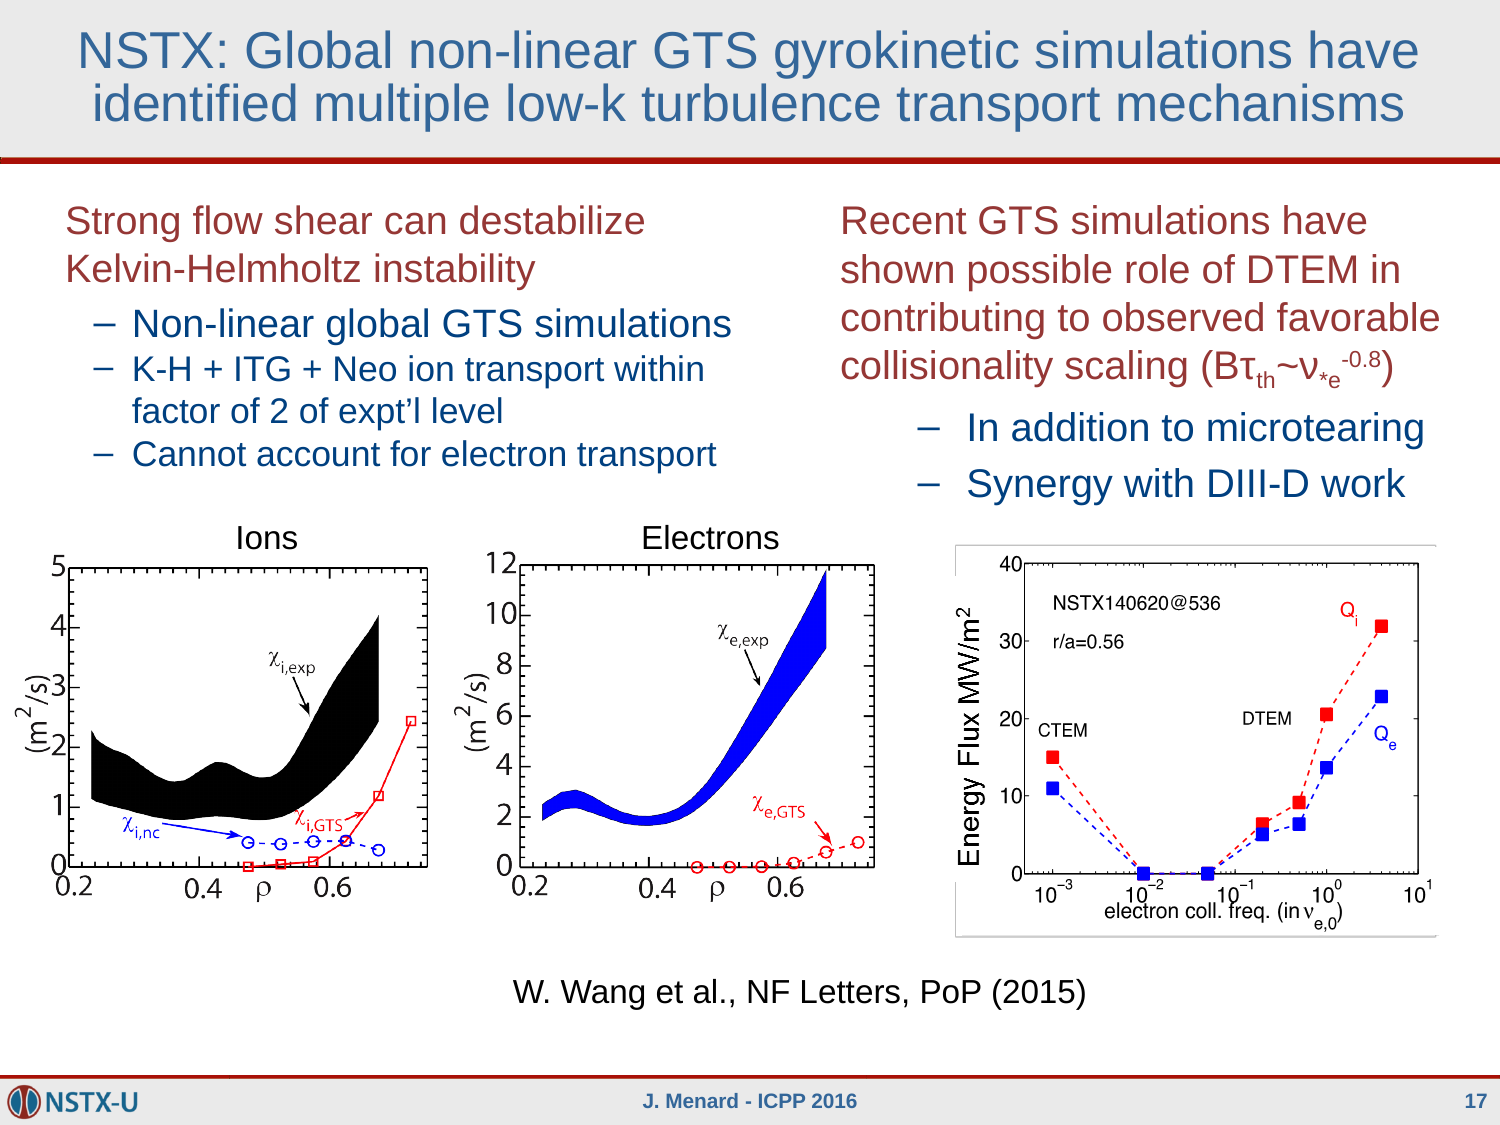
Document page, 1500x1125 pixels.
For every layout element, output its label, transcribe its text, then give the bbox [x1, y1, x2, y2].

picture [0, 158, 1500, 164]
text_box Recent GTS simulations have shown possible role of DTEM in contributing to observed favorable collisionality scaling (Bτth~ν*e-0.8) In addition to microtearing Synergy with DIII-D work [824, 187, 1464, 519]
picture [0, 1075, 1500, 1125]
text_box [12, 508, 428, 907]
title NSTX: Global non-linear GTS gyrokinetic simulations have identified multiple low-k turbulence transport mechanisms [0, 0, 1500, 158]
text_box Strong flow shear can destabilize Kelvin-Helmholtz instability Non-linear global GTS simulations K-H + ITG + Neo ion transport within factor of 2 of expt’l level Cannot account for electron transport [50, 187, 750, 488]
picture [924, 524, 1500, 976]
text_box W. Wang et al., NF Letters, PoP (2015) [498, 962, 1103, 1018]
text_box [451, 508, 876, 907]
